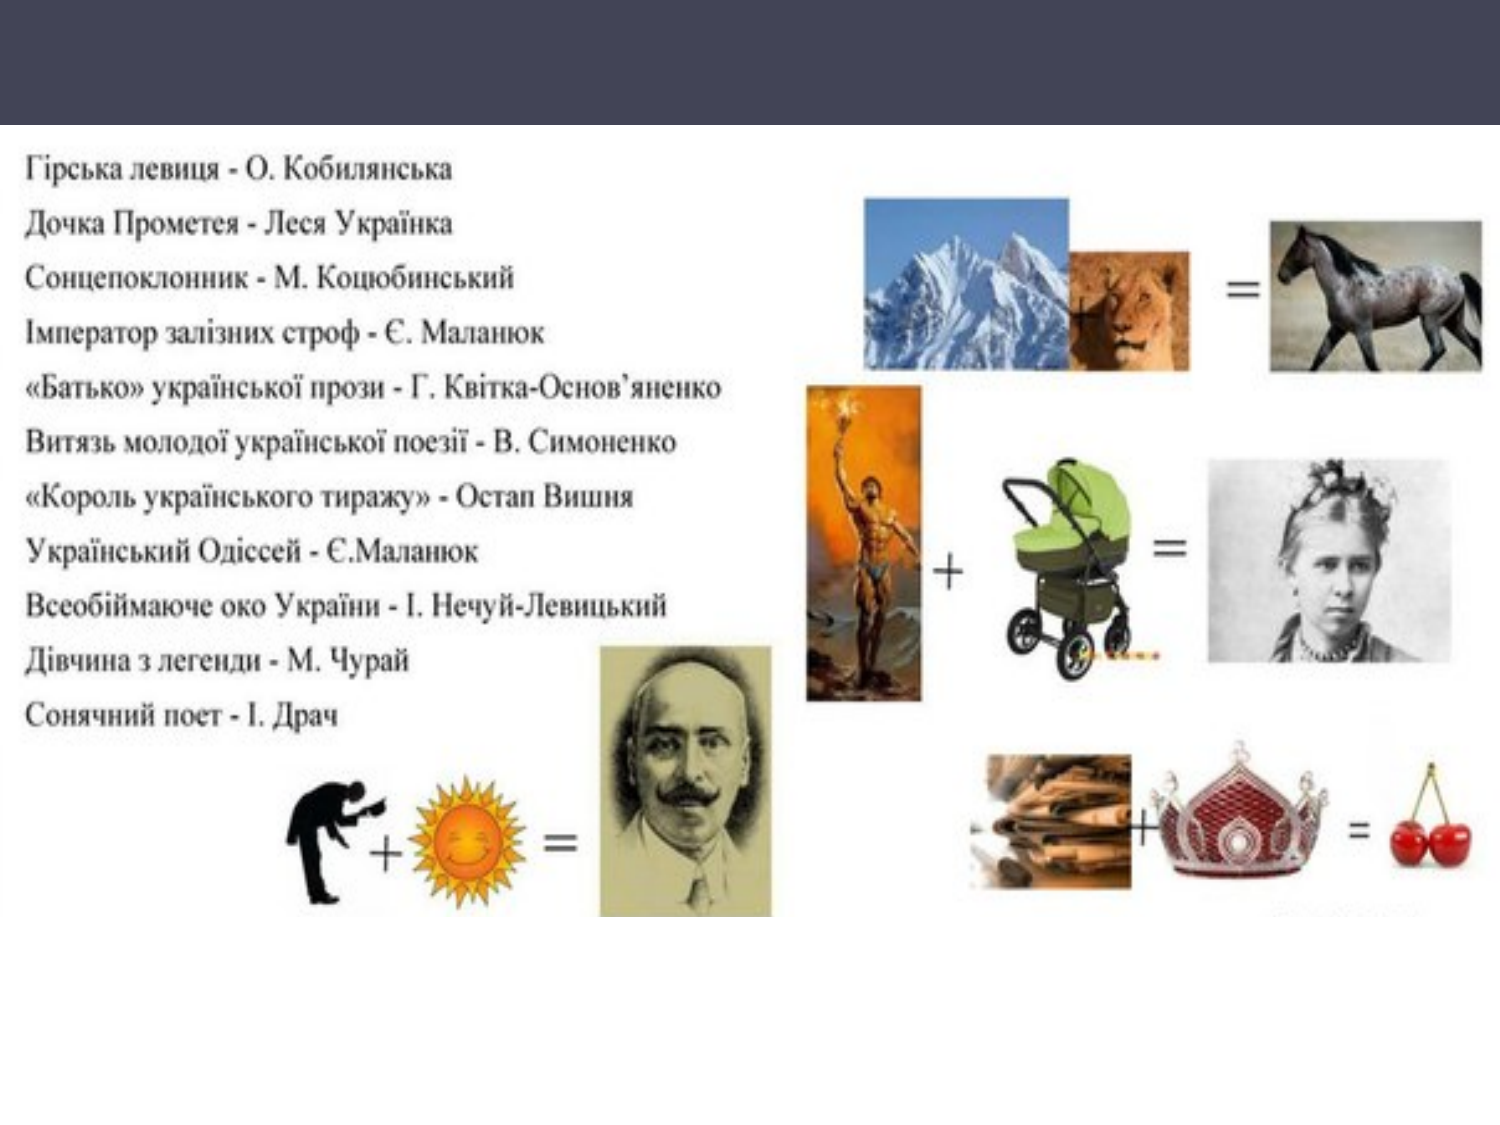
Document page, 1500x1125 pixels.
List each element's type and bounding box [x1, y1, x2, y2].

picture [0, 125, 1500, 918]
